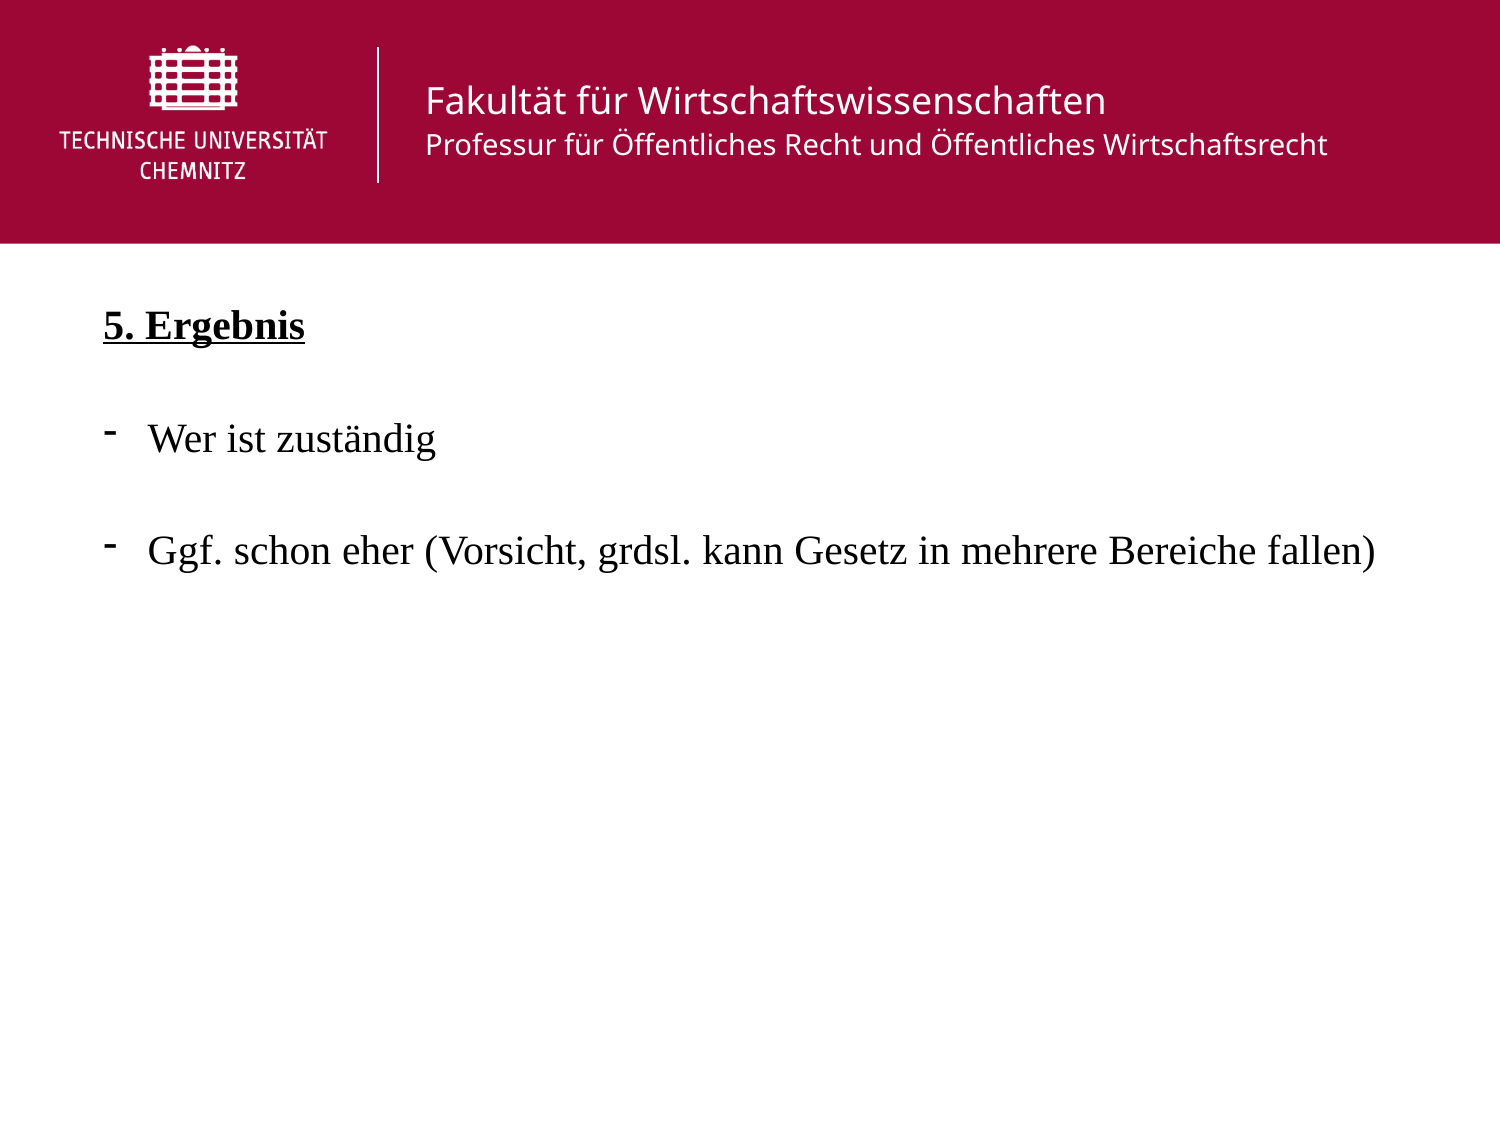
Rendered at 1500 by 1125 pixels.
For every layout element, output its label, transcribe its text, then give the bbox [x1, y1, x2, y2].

list 5. Ergebnis Wer ist zuständig Ggf. schon eher (Vorsicht, grdsl. kann Gesetz in mehrere Bereiche fallen) [88, 290, 1418, 1024]
picture [2, 0, 384, 236]
